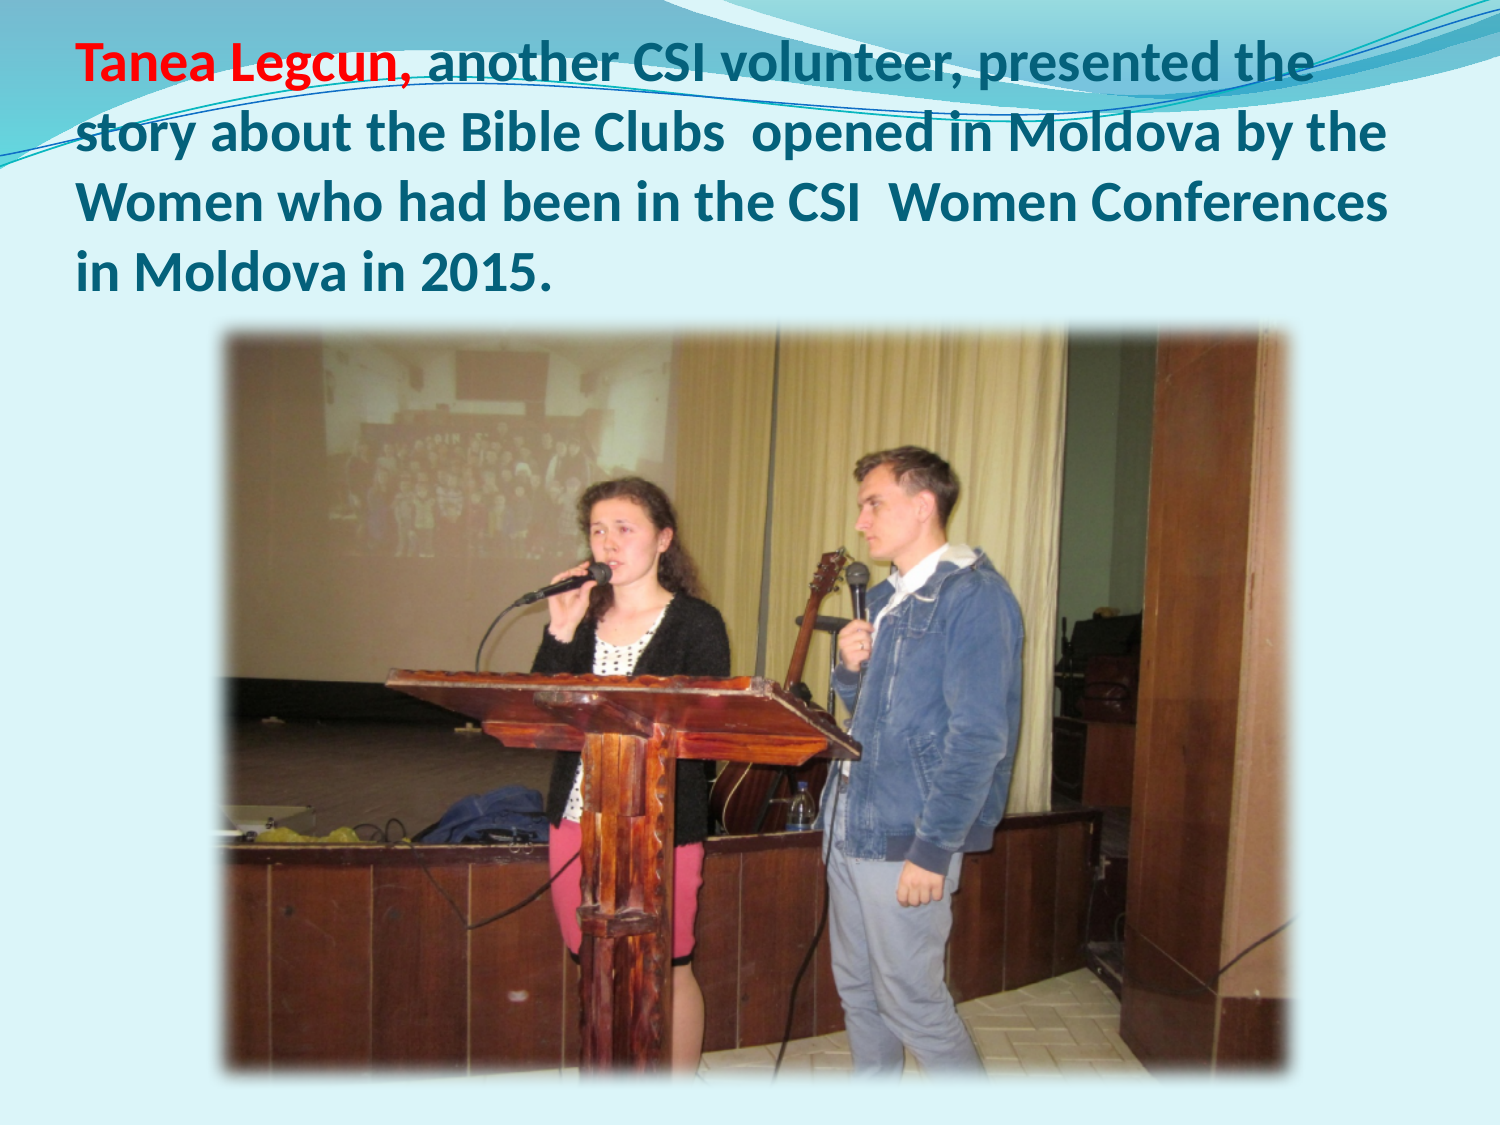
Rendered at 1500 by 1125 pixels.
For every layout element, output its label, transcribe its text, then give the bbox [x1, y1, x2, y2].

title Tanea Legcun, another CSI volunteer, presented the story about the Bible Clubs opened in Moldova by the Women who had been in the CSI Women Conferences in Moldova in 2015. [75, 54, 1425, 303]
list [206, 314, 1306, 1092]
